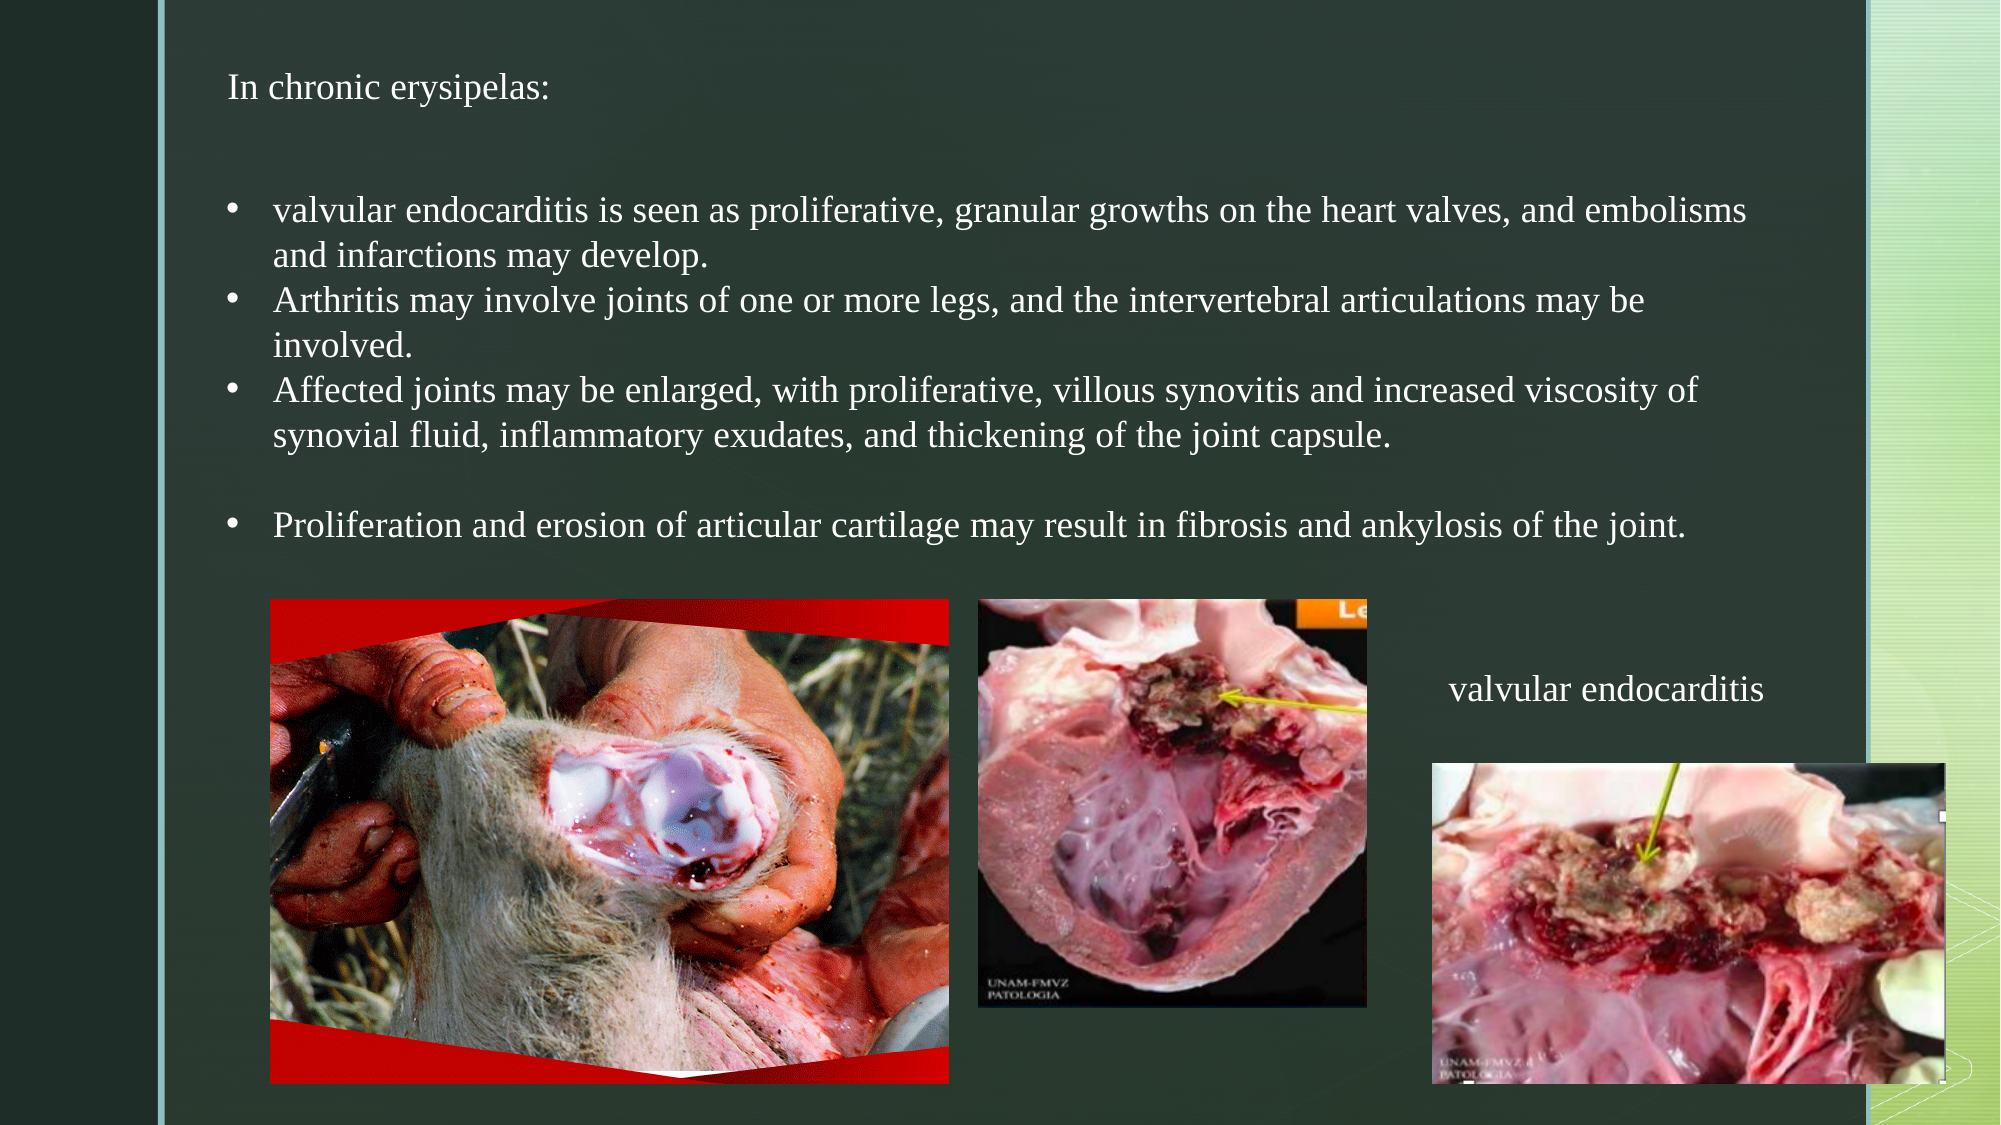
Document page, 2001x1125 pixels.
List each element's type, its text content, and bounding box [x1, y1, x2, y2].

text_box valvular endocarditis is seen as proliferative, granular growths on the heart valves, and embolisms and infarctions may develop. Arthritis may involve joints of one or more legs, and the intervertebral articulations may be involved. Affected joints may be enlarged, with proliferative, villous synovitis and increased viscosity of synovial fluid, inflammatory exudates, and thickening of the joint capsule. Proliferation and erosion of articular cartilage may result in fibrosis and ankylosis of the joint. [211, 177, 1796, 553]
picture [1432, 0, 2001, 1125]
text_box valvular endocarditis [1433, 656, 1790, 717]
picture [978, 598, 1368, 1009]
text_box In chronic erysipelas: [212, 54, 567, 115]
picture [270, 598, 949, 1084]
